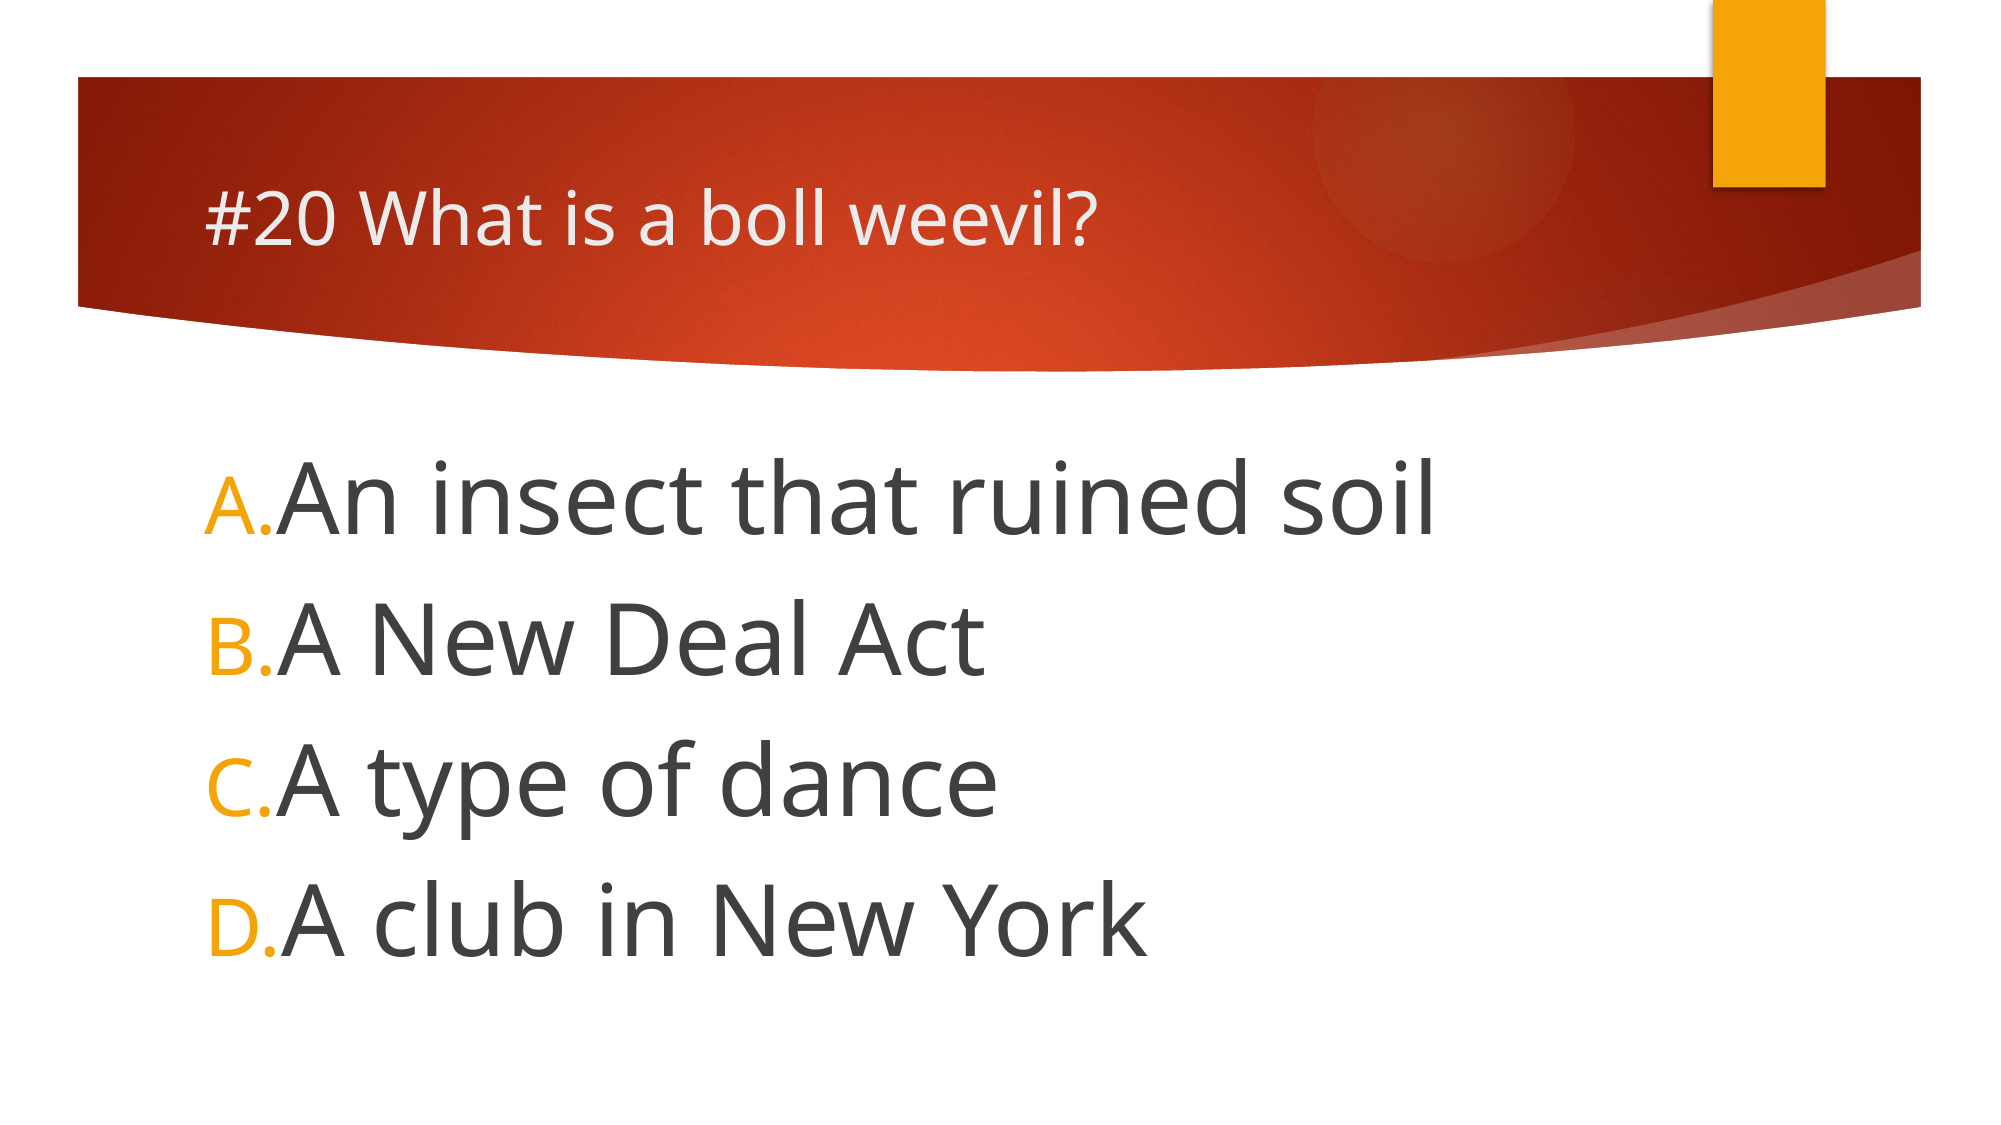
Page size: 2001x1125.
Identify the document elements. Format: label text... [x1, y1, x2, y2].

title #20 What is a boll weevil? [189, 155, 1627, 275]
list An insect that ruined soil A New Deal Act A type of dance A club in New York [189, 427, 1627, 988]
